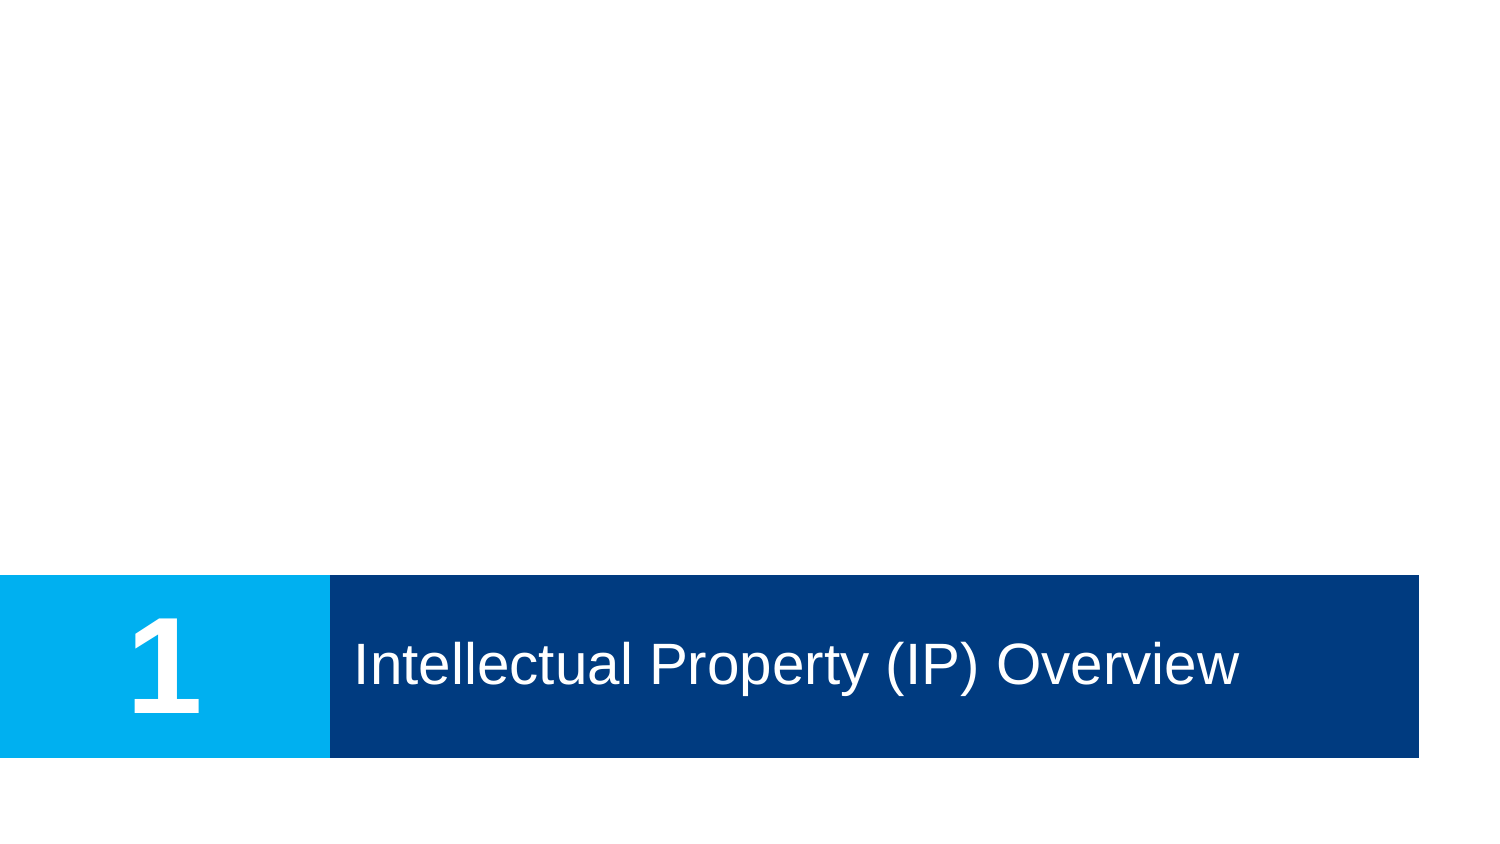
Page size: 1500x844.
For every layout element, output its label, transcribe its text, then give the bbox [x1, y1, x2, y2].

subtitle 1 [0, 575, 330, 758]
title Intellectual Property (IP) Overview [330, 575, 1419, 758]
